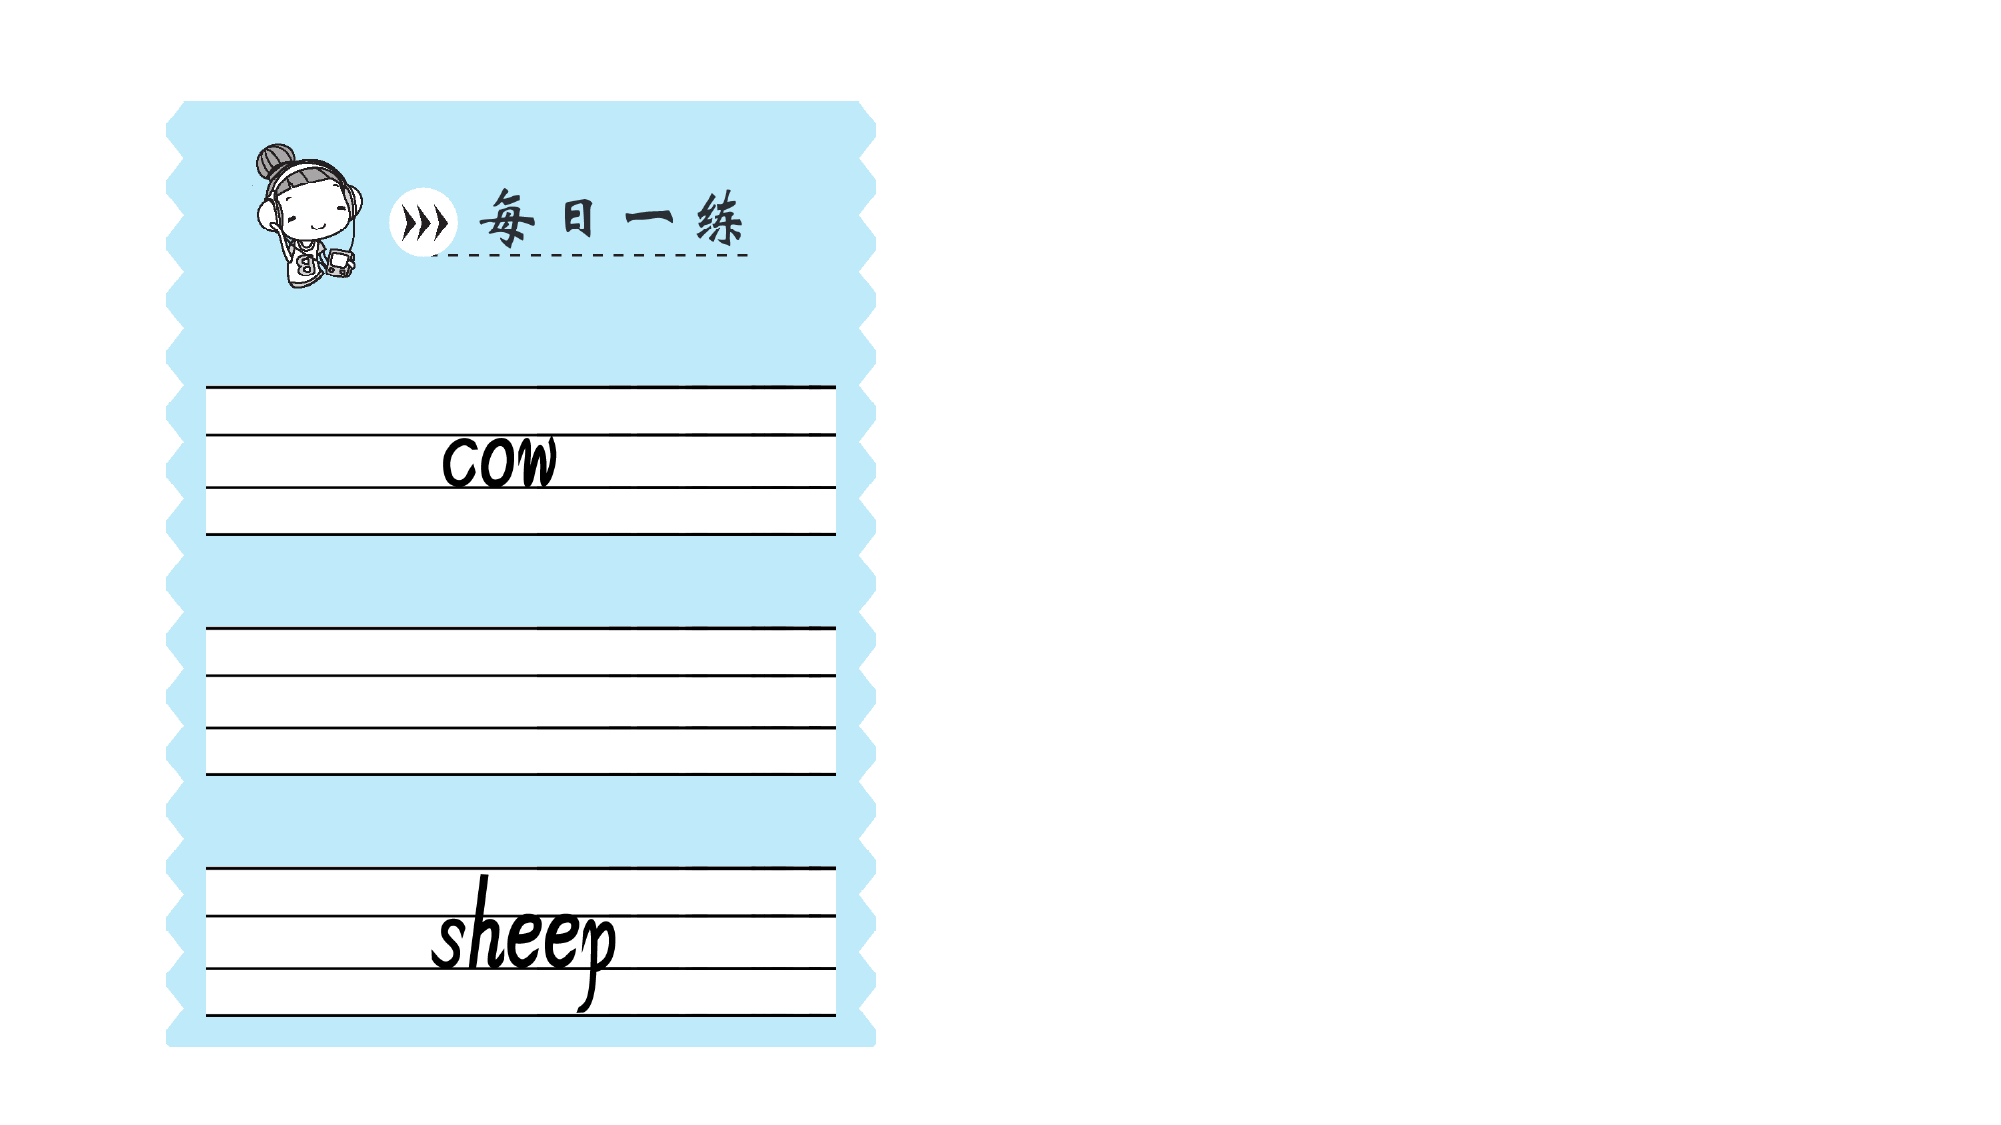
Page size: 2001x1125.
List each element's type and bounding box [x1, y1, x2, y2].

picture [161, 101, 890, 1047]
